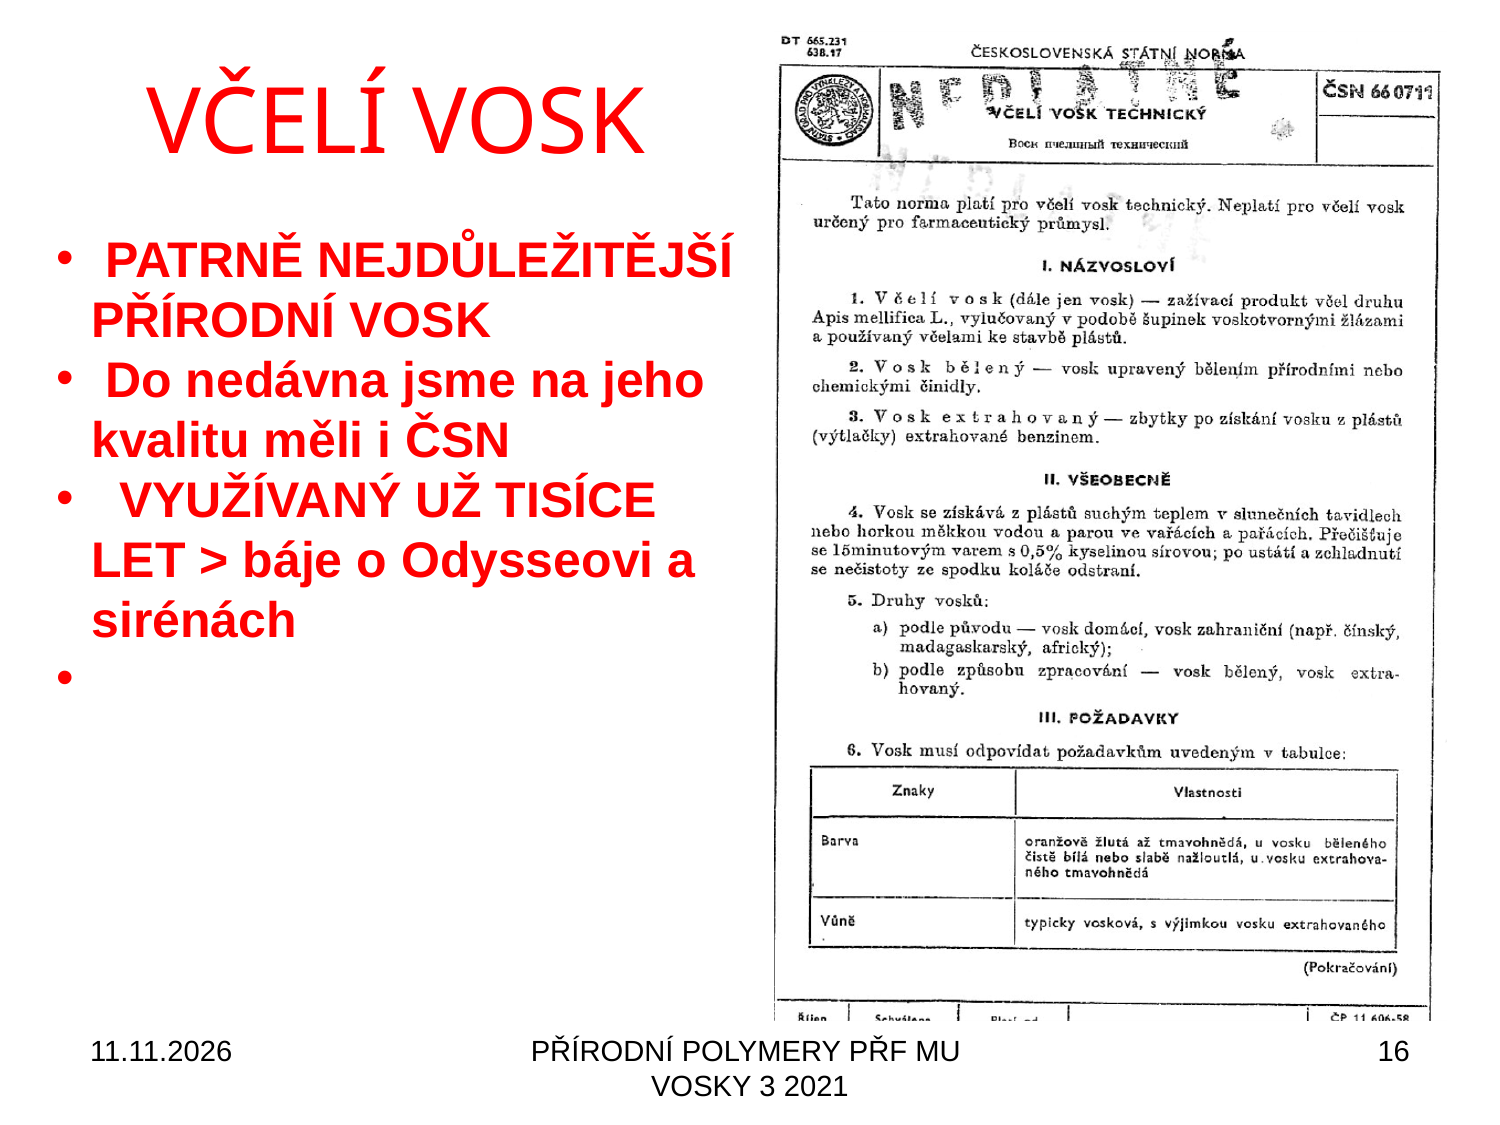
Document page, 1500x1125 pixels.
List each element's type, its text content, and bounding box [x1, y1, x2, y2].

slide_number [74, 1024, 426, 1103]
text_box VČELÍ VOSK [41, 54, 750, 180]
text_box PATRNĚ NEJDŮLEŽITĚJŠÍ PŘÍRODNÍ VOSK Do nedávna jsme na jeho kvalitu měli i ČSN VYUŽÍVANÝ UŽ TISÍCE LET > báje o Odysseovi a sirénách [41, 219, 610, 715]
slide_number 16 [1074, 1024, 1426, 1103]
footer PŘÍRODNÍ POLYMERY PŘF MU VOSKY 3 2021 [512, 1024, 988, 1103]
picture [615, 32, 1500, 1021]
